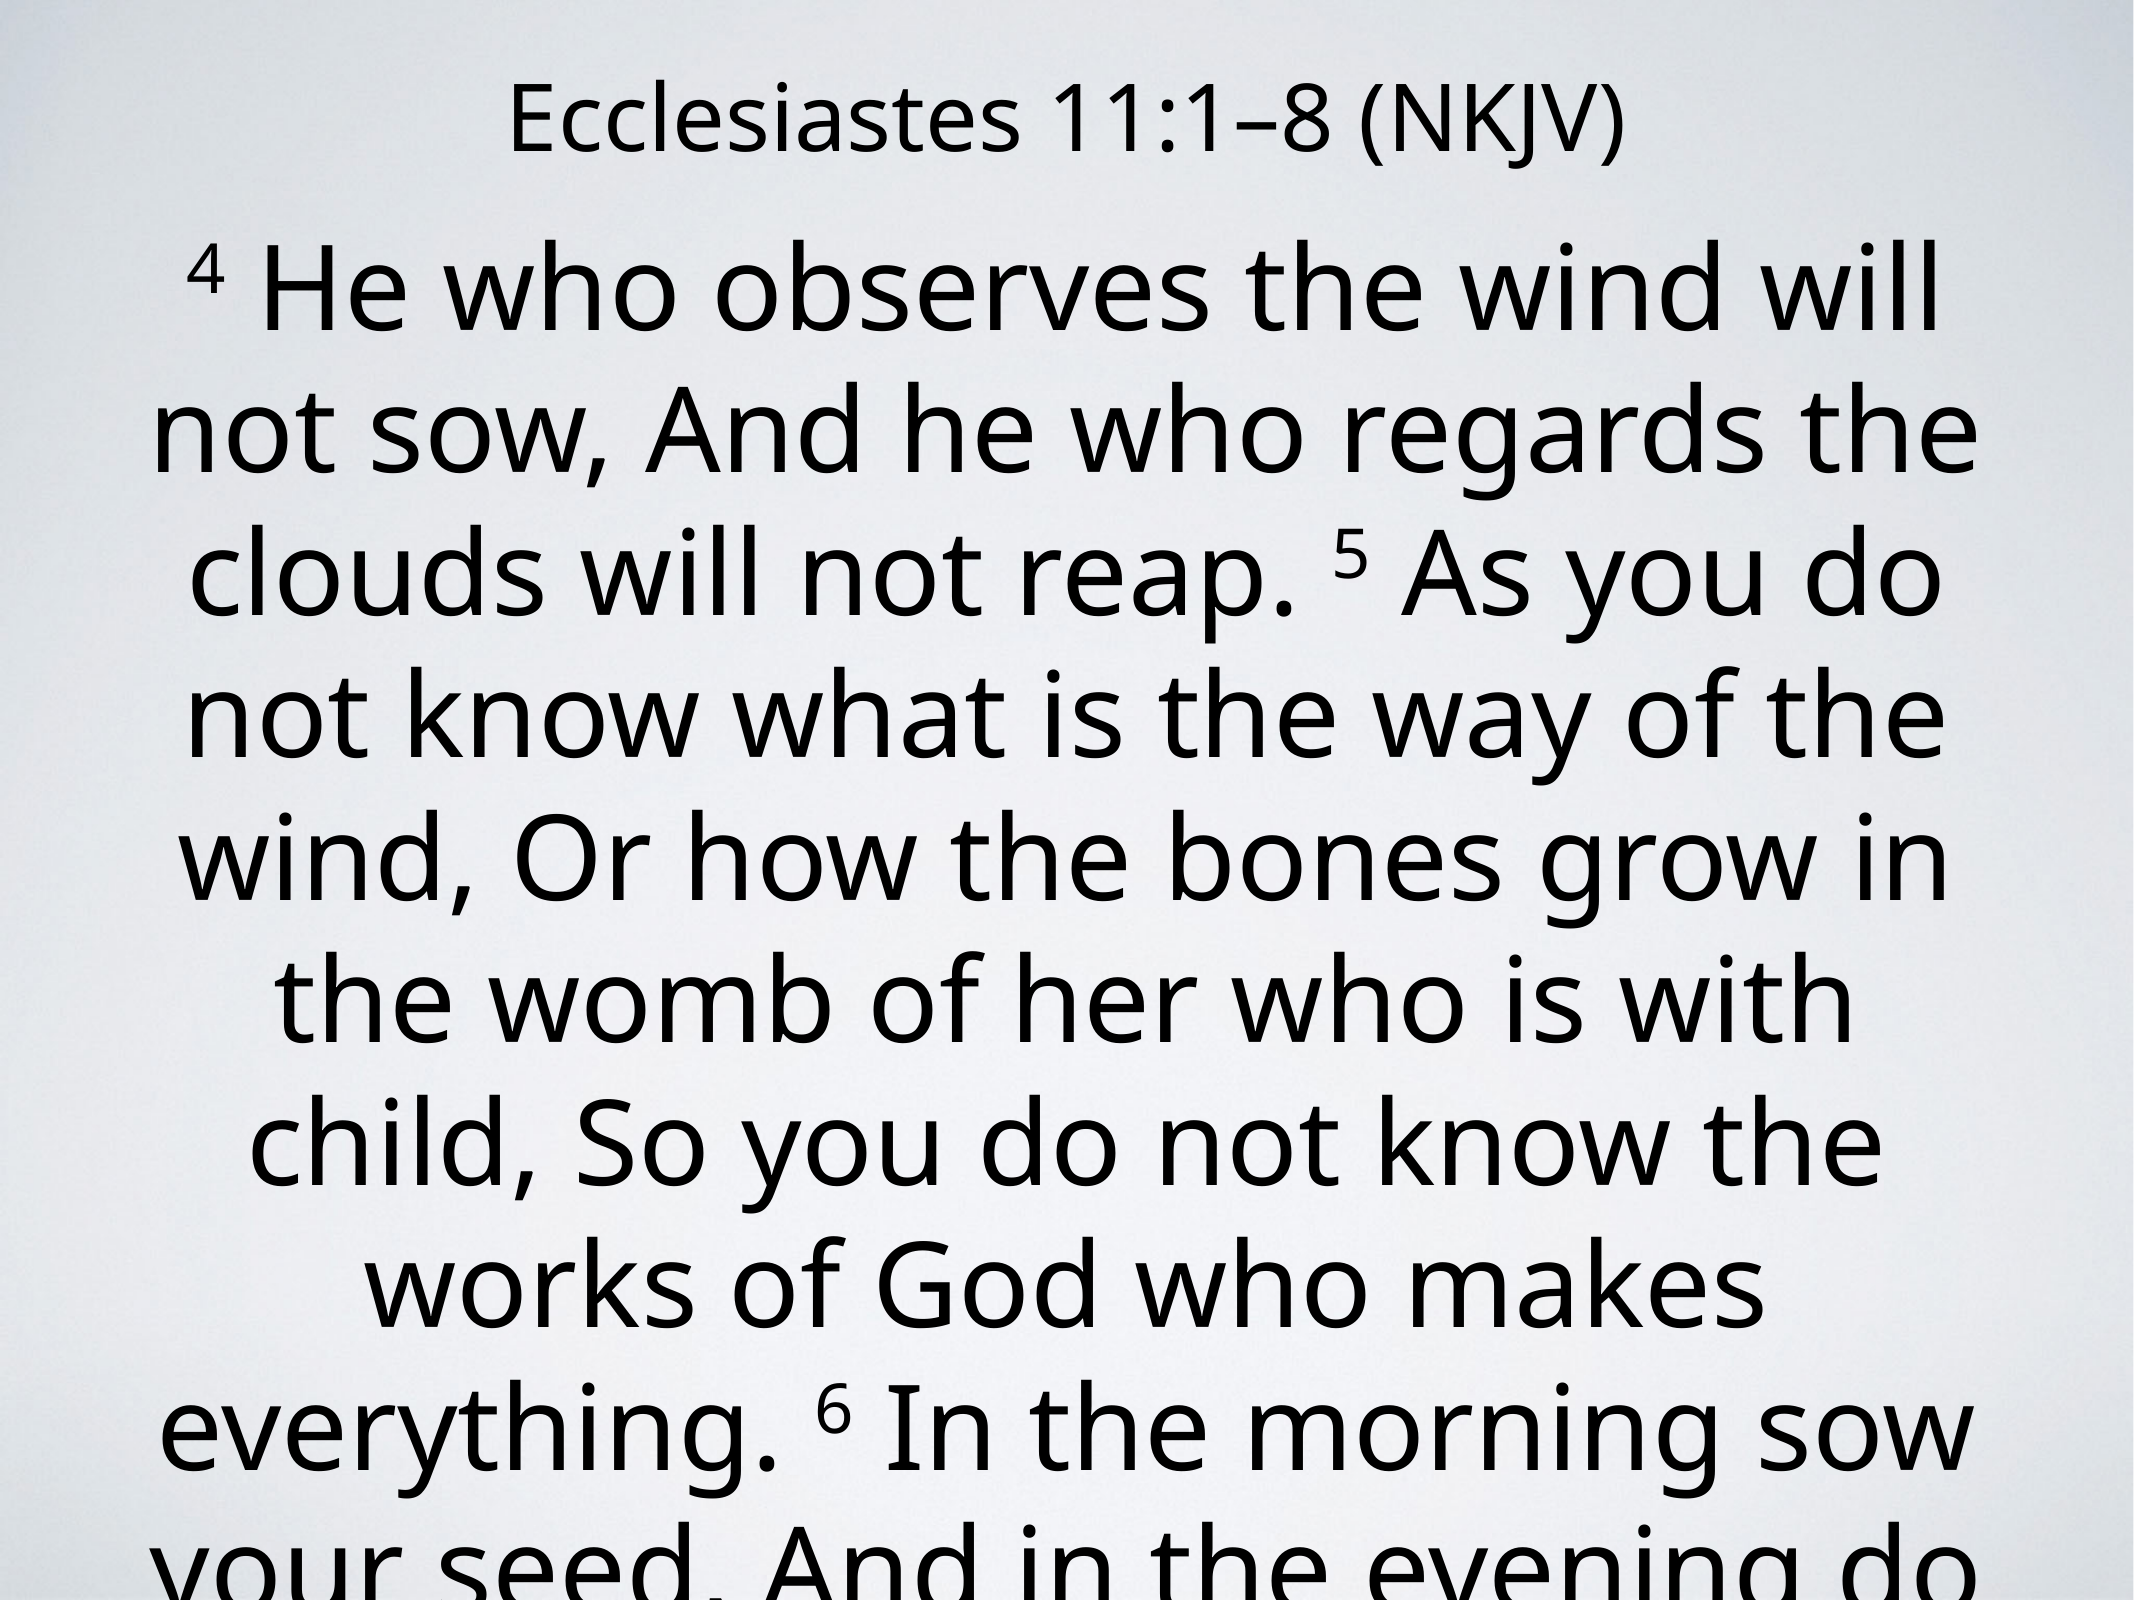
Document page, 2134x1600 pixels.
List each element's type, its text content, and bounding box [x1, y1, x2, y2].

picture [0, 0, 2134, 1600]
text_box Ecclesiastes 11:1–8 (NKJV) 4 He who observes the wind will not sow, And he who regards the clouds will not reap. 5 As you do not know what is the way of the wind, Or how the bones grow in the womb of her who is with child, So you do not know the works of God who makes everything. 6 In the morning sow your seed, And in the evening do not withhold your hand; [111, 48, 2022, 1600]
